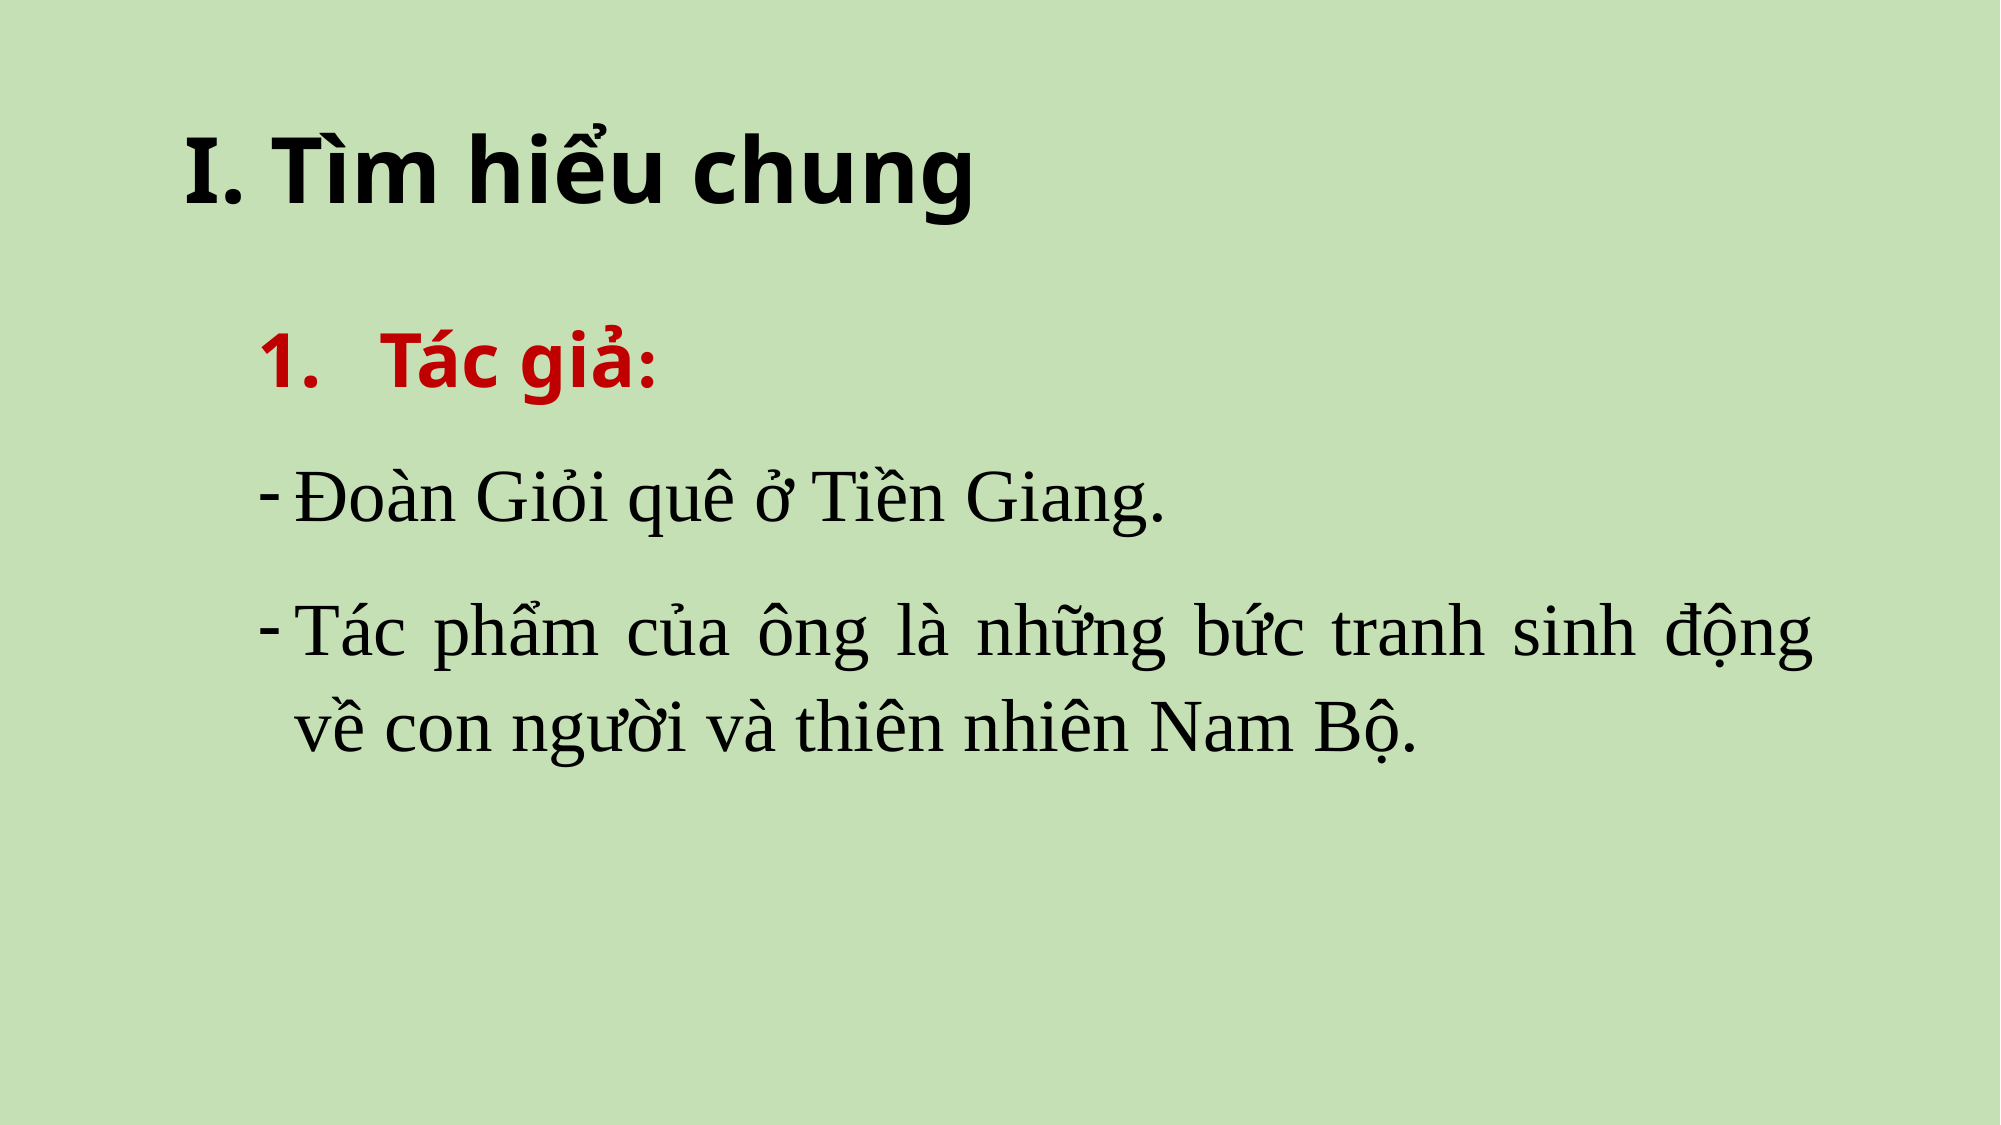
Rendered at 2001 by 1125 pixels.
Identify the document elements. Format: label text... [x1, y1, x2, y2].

list Tác giả: Đoàn Giỏi quê ở Tiền Giang. Tác phẩm của ông là những bức tranh sinh động về con người và thiên nhiên Nam Bộ. [242, 299, 1831, 1013]
title I. Tìm hiểu chung [169, 119, 1033, 338]
